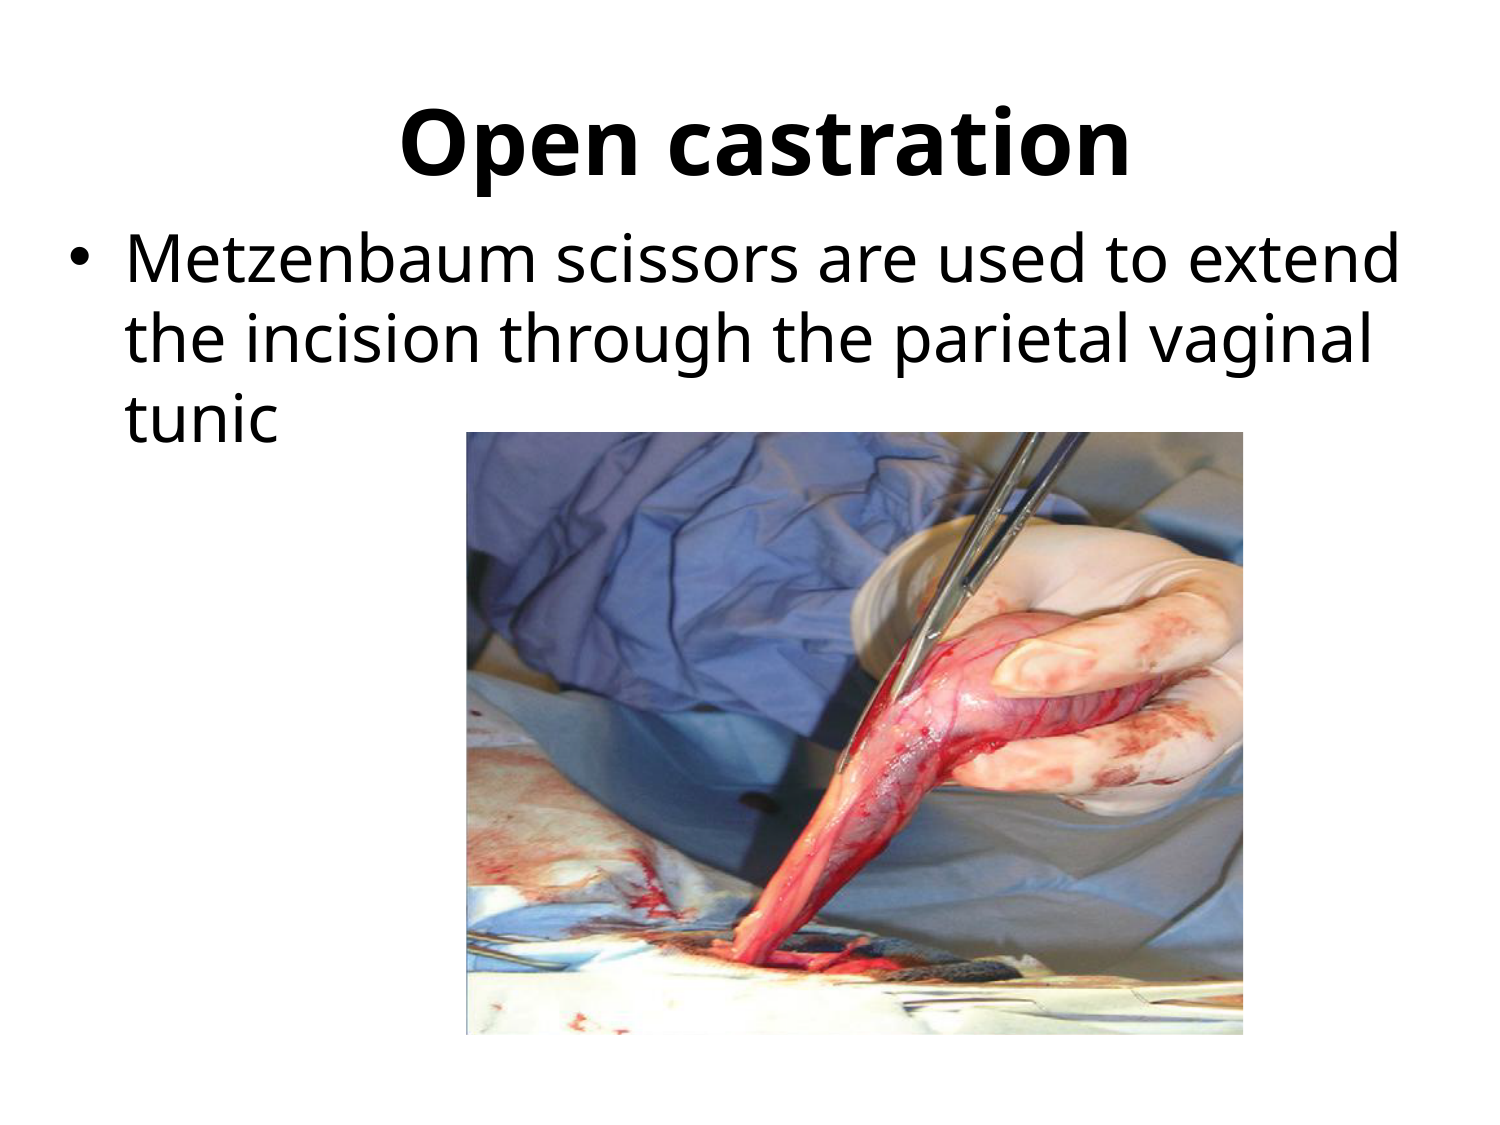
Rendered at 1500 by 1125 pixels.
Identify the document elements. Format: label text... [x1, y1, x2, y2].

picture [466, 432, 1244, 1036]
list Metzenbaum scissors are used to extend the incision through the parietal vaginal tunic [53, 208, 1425, 1059]
title Open castration [75, 45, 1425, 208]
